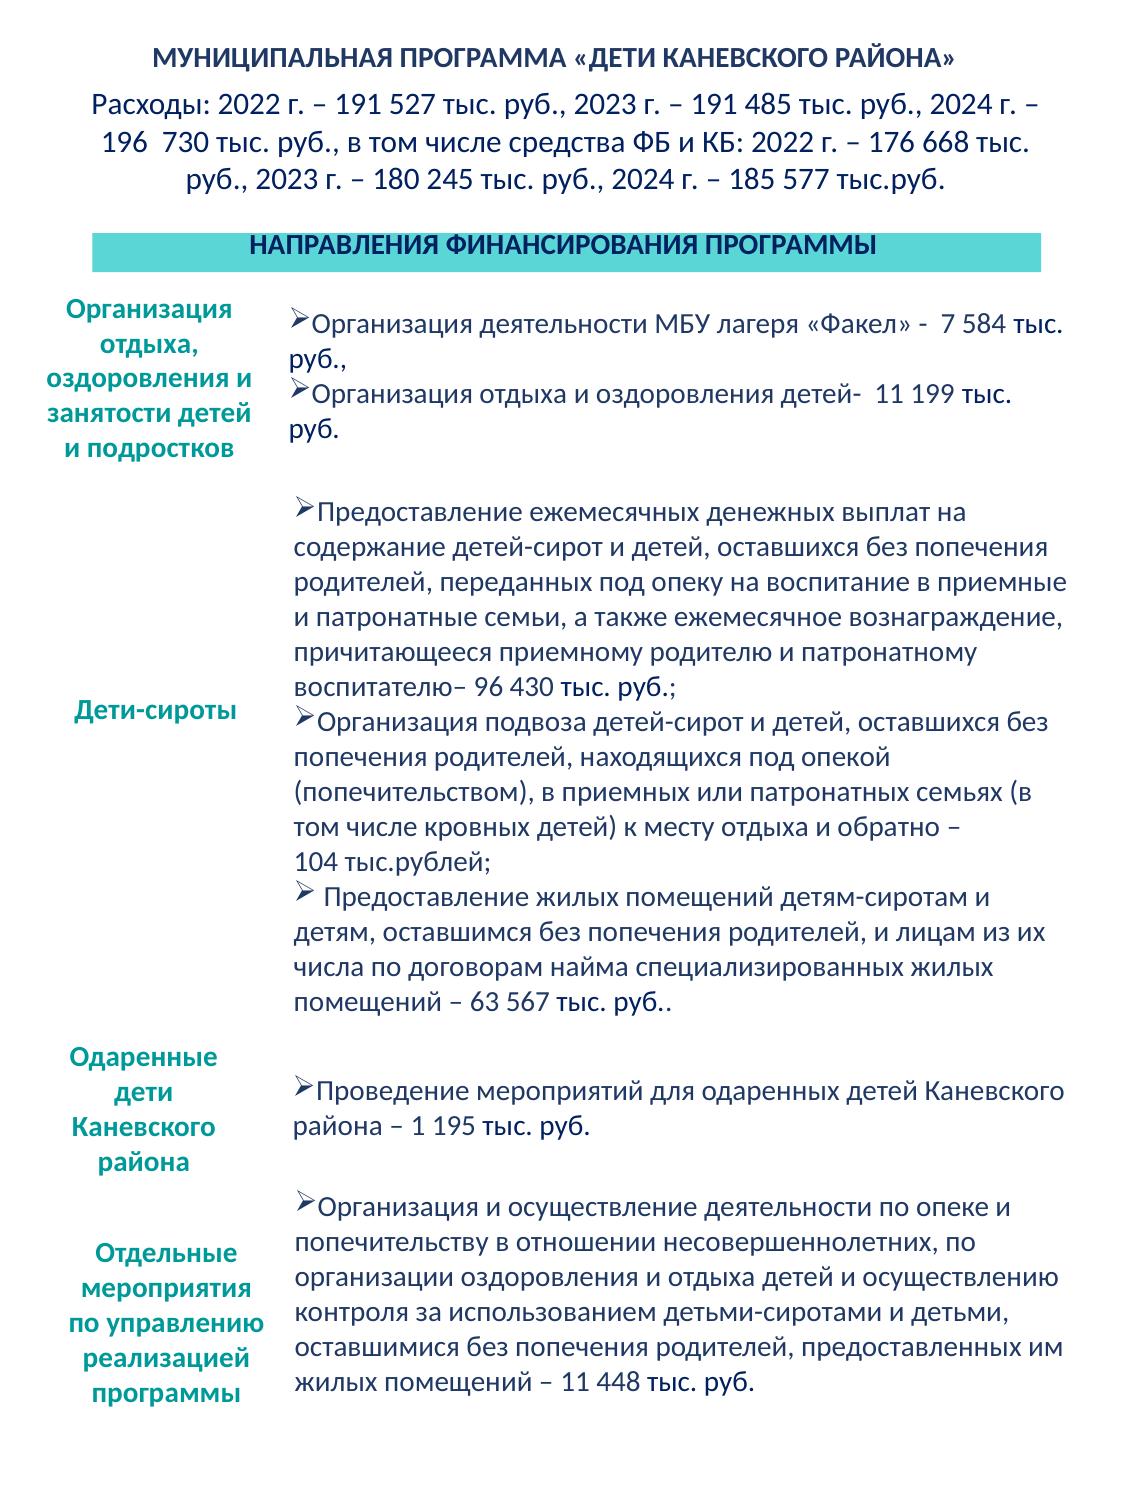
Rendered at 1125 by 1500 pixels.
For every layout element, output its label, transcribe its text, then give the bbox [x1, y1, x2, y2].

text_box Организация и осуществление деятельности по опеке и попечительству в отношении несовершеннолетних, по организации оздоровления и отдыха детей и осуществлению контроля за использованием детьми-сиротами и детьми, оставшимися без попечения родителей, предоставленных им жилых помещений – 11 448 тыс. руб. [279, 1180, 1089, 1405]
text_box Предоставление ежемесячных денежных выплат на содержание детей-сирот и детей, оставшихся без попечения родителей, переданных под опеку на воспитание в приемные и патронатные семьи, а также ежемесячное вознаграждение, причитающееся приемному родителю и патронатному воспитателю– 96 430 тыс. руб.; Организация подвоза детей-сирот и детей, оставшихся без попечения родителей, находящихся под опекой (попечительством), в приемных или патронатных семьях (в том числе кровных детей) к месту отдыха и обратно – 104 тыс.рублей; Предоставление жилых помещений детям-сиротам и детям, оставшимся без попечения родителей, и лицам из их числа по договорам найма специализированных жилых помещений – 63 567 тыс. руб.. [279, 485, 1089, 1025]
text_box Организация отдыха, оздоровления и занятости детей и подростков [31, 281, 268, 506]
text_box Одаренные дети Каневского района [25, 1029, 262, 1185]
title МУНИЦИПАЛЬНАЯ ПРОГРАММА «ДЕТИ КАНЕВСКОГО РАЙОНА» [28, 26, 1082, 90]
text_box Организация деятельности МБУ лагеря «Факел» - 7 584 тыс. руб., Организация отдыха и оздоровления детей- 11 199 тыс. руб. [273, 296, 1083, 452]
table_header НАПРАВЛЕНИЯ ФИНАНСИРОВАНИЯ ПРОГРАММЫ [92, 233, 1041, 272]
text_box Расходы: 2022 г. – 191 527 тыс. руб., 2023 г. – 191 485 тыс. руб., 2024 г. – 196 730 тыс. руб., в том числе средства ФБ и КБ: 2022 г. – 176 668 тыс. руб., 2023 г. – 180 245 тыс. руб., 2024 г. – 185 577 тыс.руб. [66, 76, 1066, 204]
text_box Отдельные мероприятия по управлению реализацией программы [48, 1225, 285, 1416]
text_box Дети-сироты [37, 682, 275, 733]
text_box Проведение мероприятий для одаренных детей Каневского района – 1 195 тыс. руб. [278, 1064, 1088, 1149]
